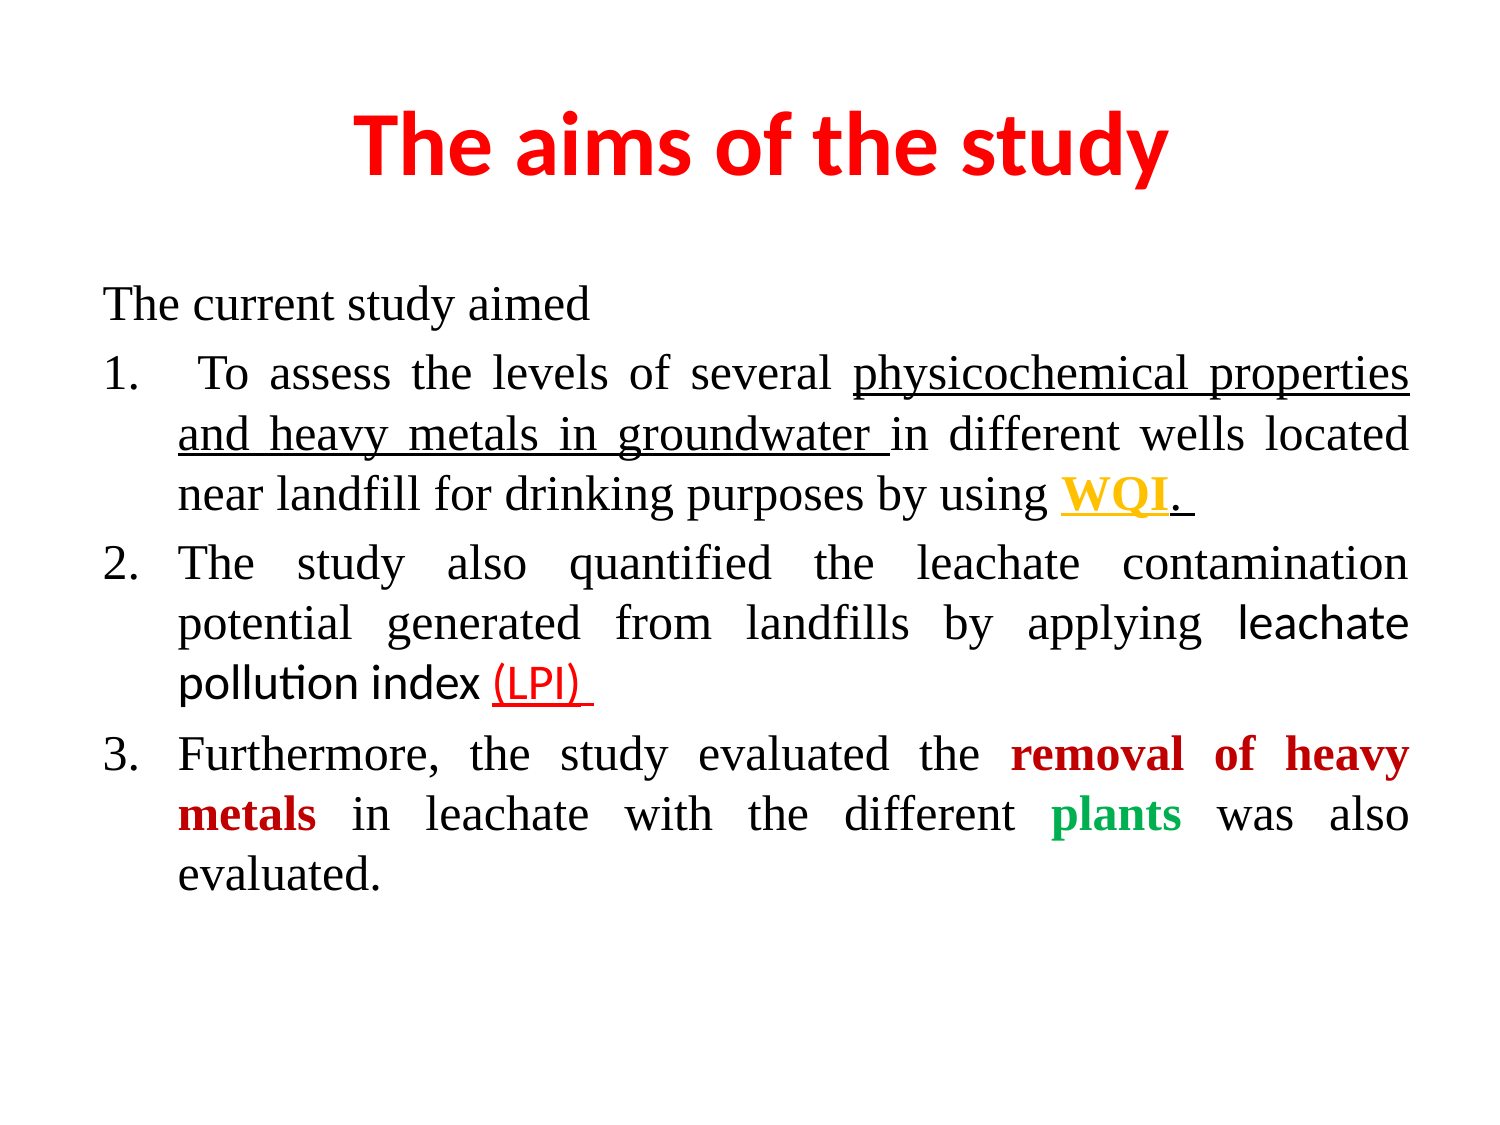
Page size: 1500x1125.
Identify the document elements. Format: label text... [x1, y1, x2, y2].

list The current study aimed To assess the levels of several physicochemical properties and heavy metals in groundwater in different wells located near landfill for drinking purposes by using WQI. The study also quantified the leachate contamination potential generated from landfills by applying leachate pollution index (LPI) Furthermore, the study evaluated the removal of heavy metals in leachate with the different plants was also evaluated. [75, 262, 1425, 1005]
title The aims of the study [75, 45, 1425, 233]
